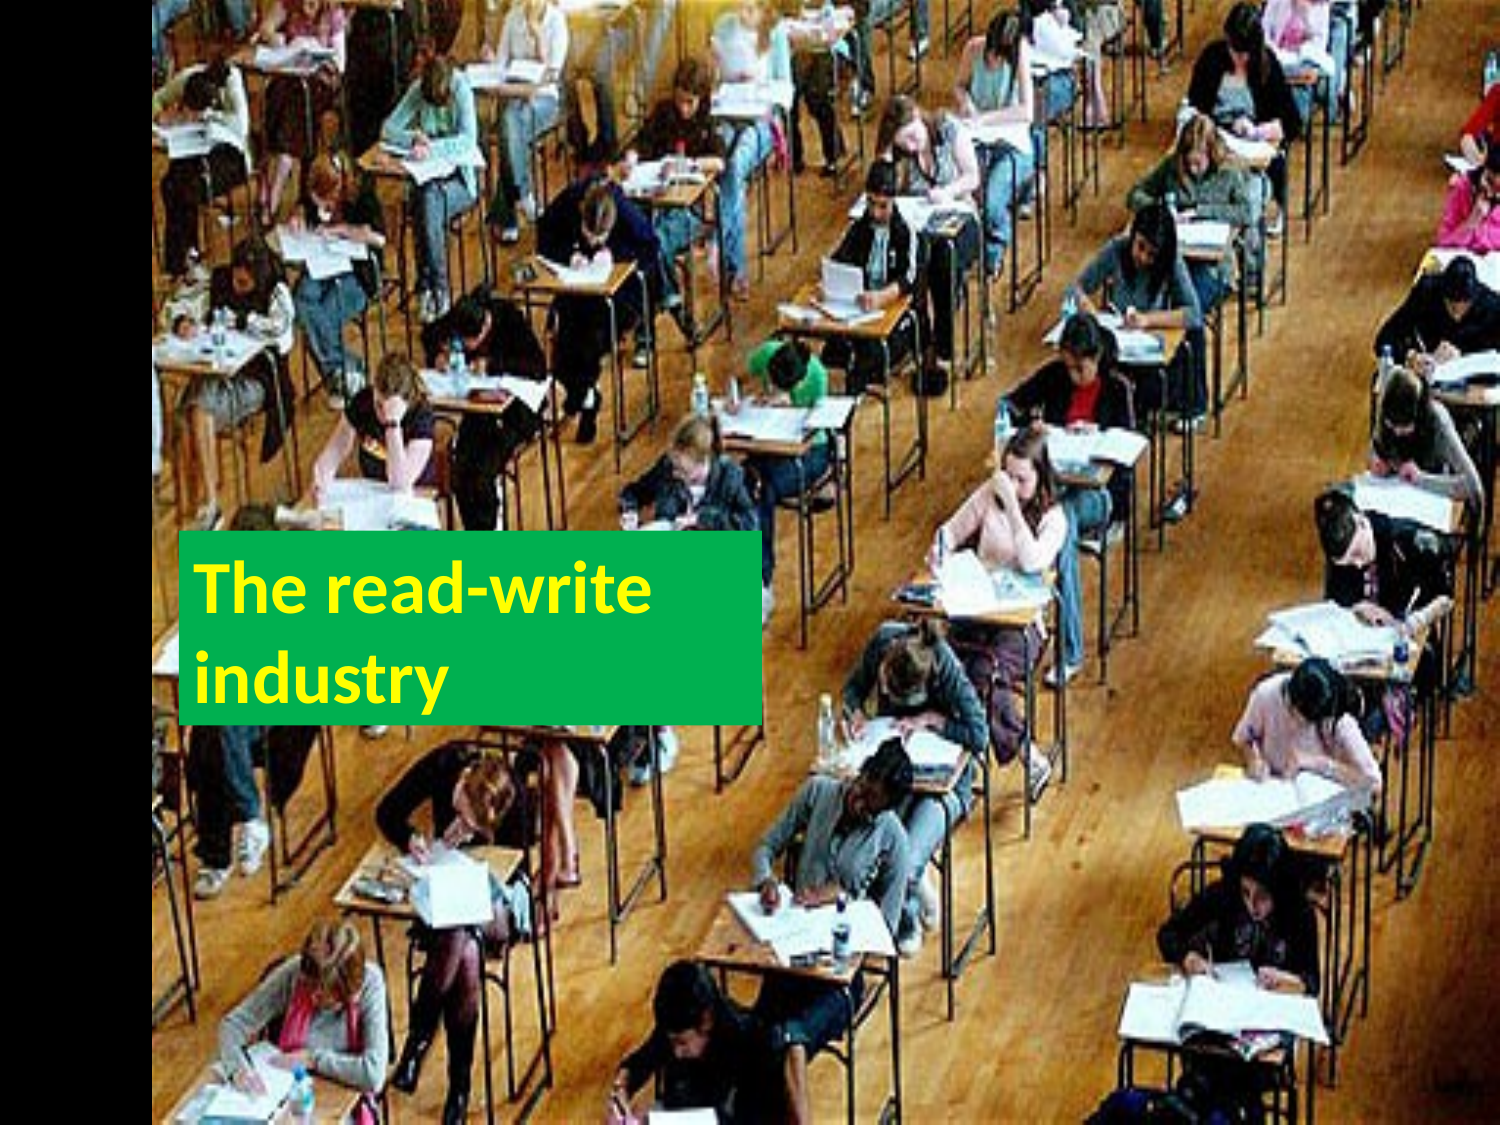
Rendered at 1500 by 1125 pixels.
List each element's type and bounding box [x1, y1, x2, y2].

picture [152, 0, 1500, 1125]
